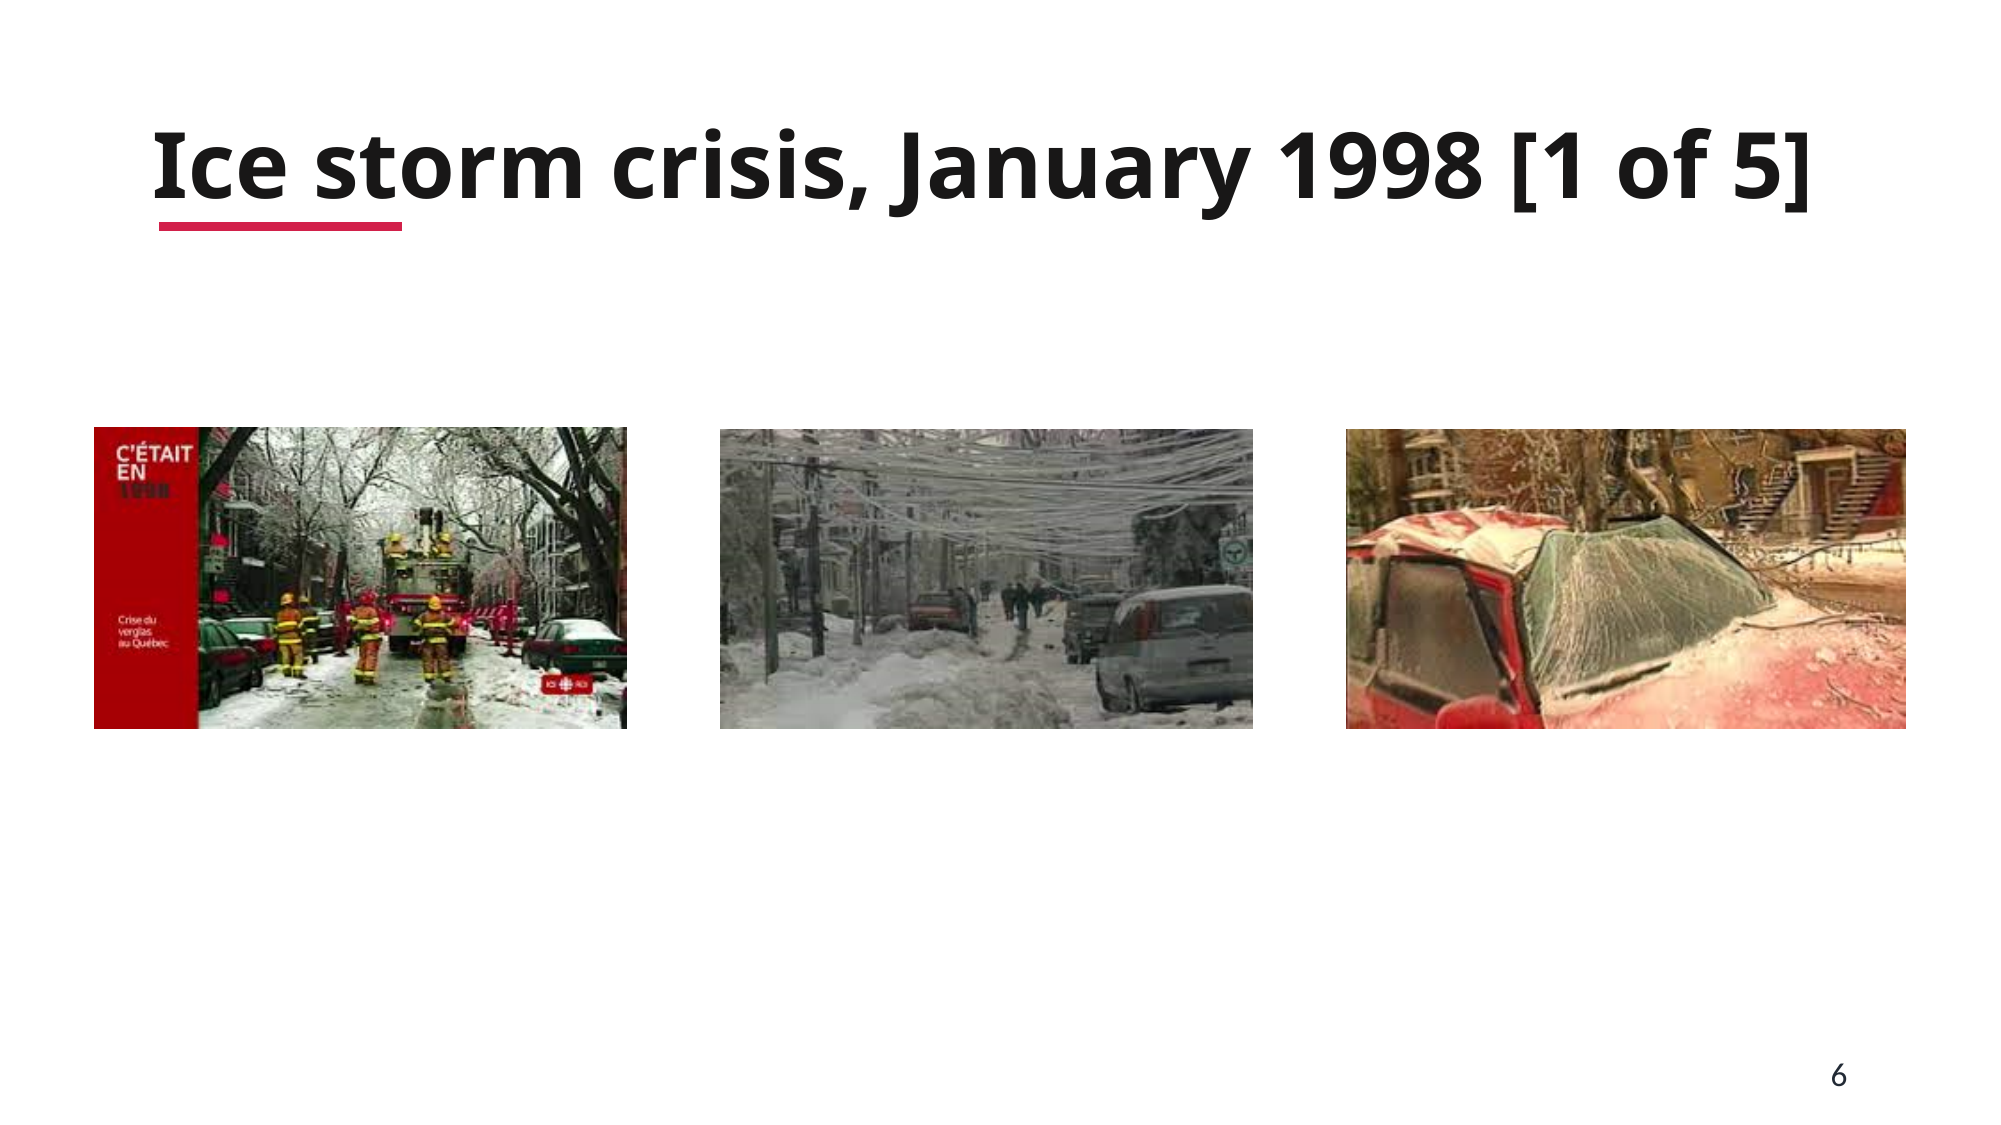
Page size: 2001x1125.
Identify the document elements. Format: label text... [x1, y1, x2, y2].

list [94, 427, 627, 729]
slide_number 6 [1412, 1042, 1863, 1103]
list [720, 429, 1253, 729]
title Ice storm crisis, January 1998 [1 of 5] [137, 59, 1863, 278]
picture [1346, 429, 1906, 729]
